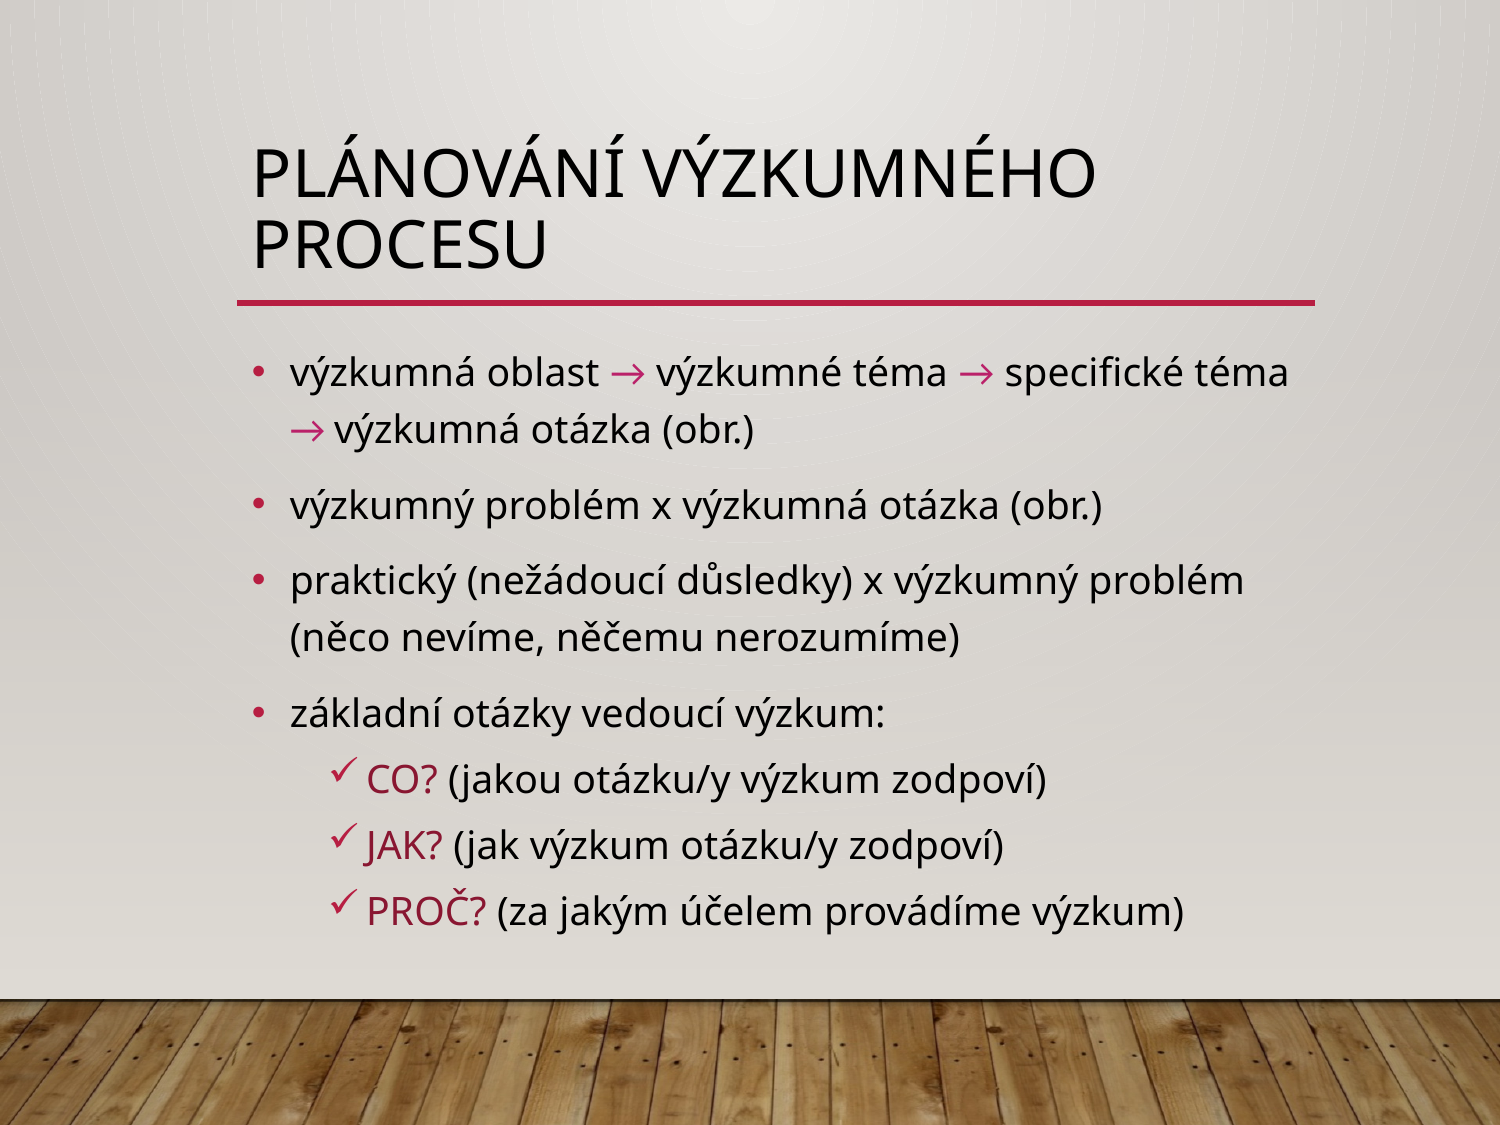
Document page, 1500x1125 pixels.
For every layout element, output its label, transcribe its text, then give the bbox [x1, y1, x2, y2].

list výzkumná oblast → výzkumné téma → specifické téma → výzkumná otázka (obr.) výzkumný problém x výzkumná otázka (obr.) praktický (nežádoucí důsledky) x výzkumný problém (něco nevíme, něčemu nerozumíme) základní otázky vedoucí výzkum: CO? (jakou otázku/y výzkum zodpoví) JAK? (jak výzkum otázku/y zodpoví) PROČ? (za jakým účelem provádíme výzkum) [236, 330, 1315, 943]
title plánování výzkumného procesu [236, 131, 1315, 305]
picture [0, 999, 1500, 1125]
